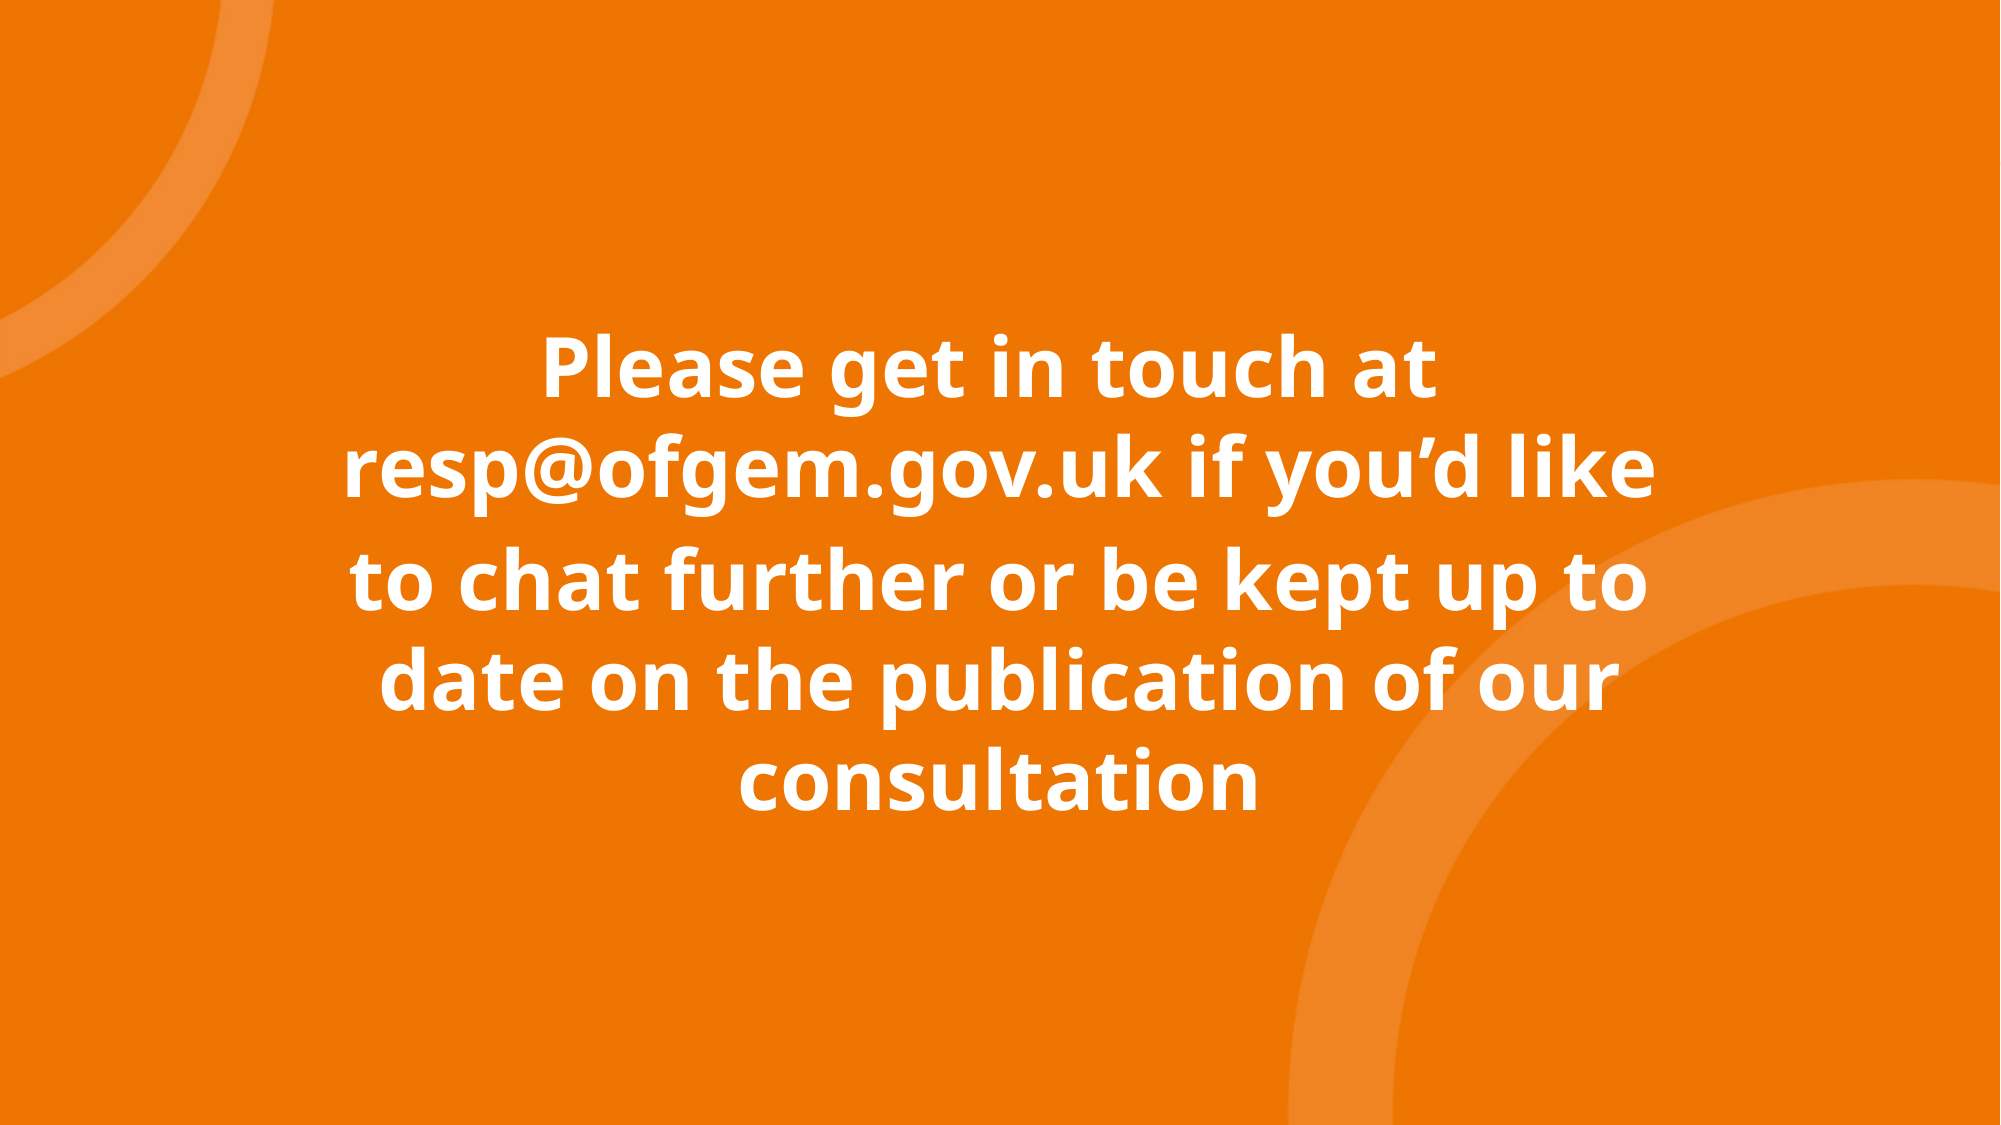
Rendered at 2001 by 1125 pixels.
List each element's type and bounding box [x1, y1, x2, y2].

list [0, 0, 2000, 1125]
